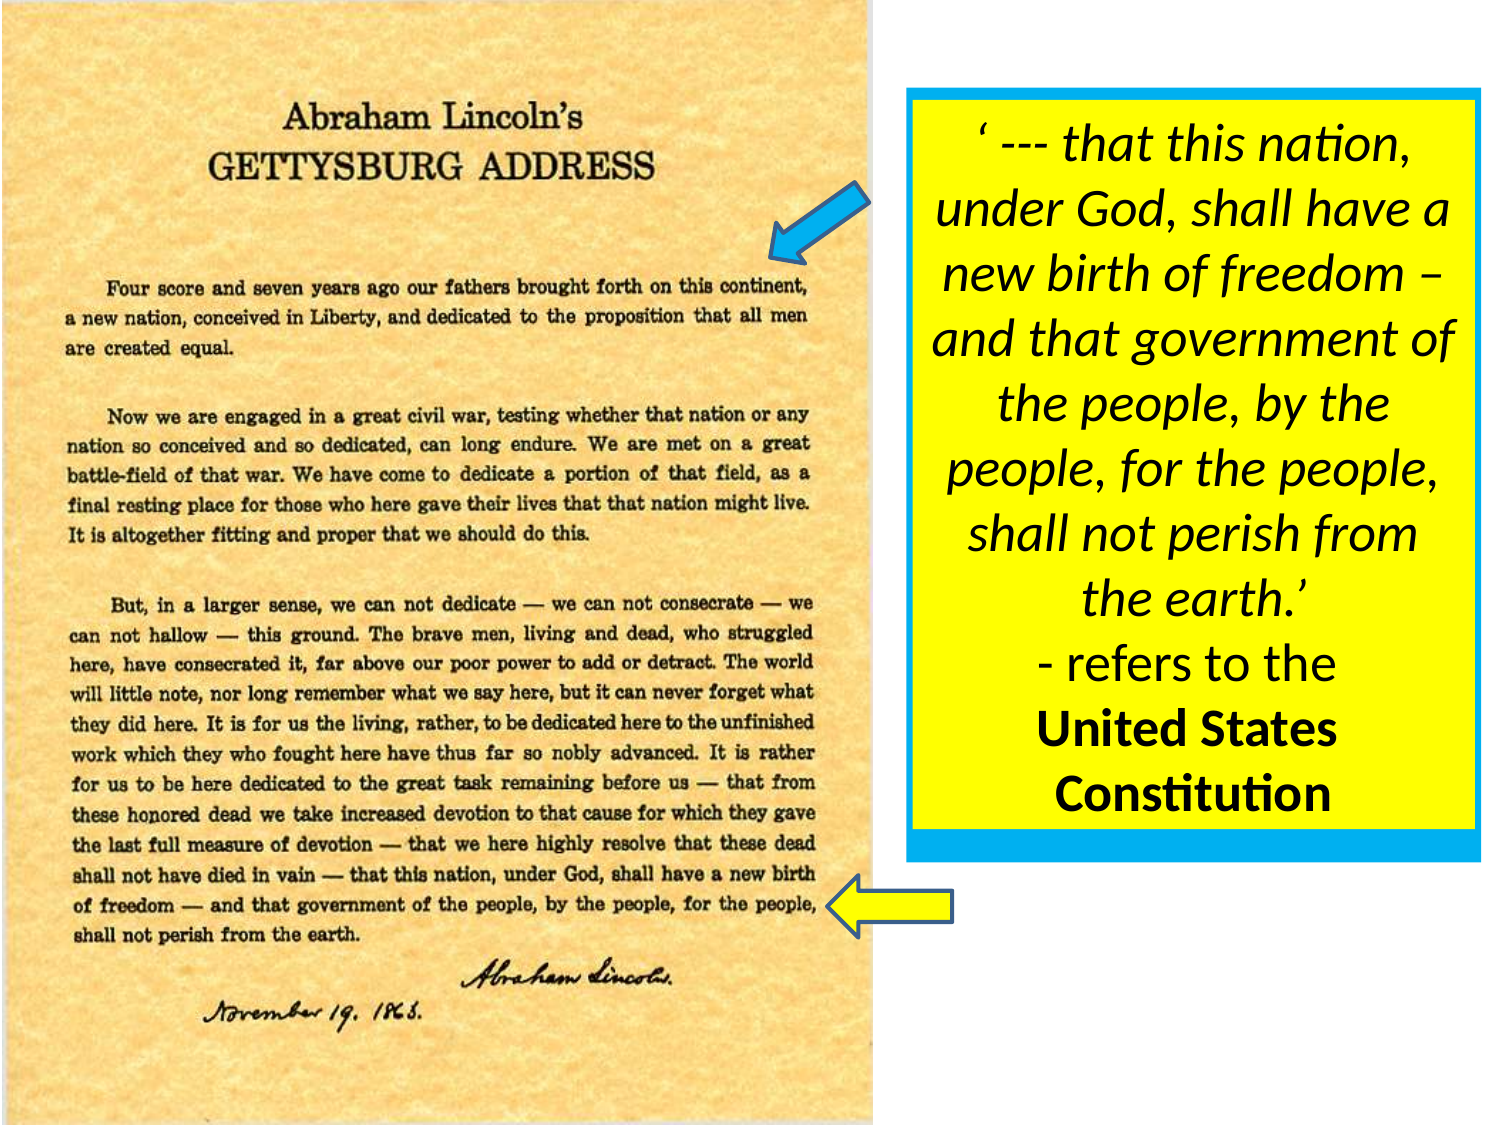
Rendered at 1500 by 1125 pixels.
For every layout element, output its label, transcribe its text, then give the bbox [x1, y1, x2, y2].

text_box ‘ --- that this nation, under God, shall have a new birth of freedom – and that government of the people, by the people, for the people, shall not perish from the earth.’ - refers to the United States Constitution [912, 99, 1475, 830]
text_box [877, 888, 955, 925]
picture [1, 0, 873, 1125]
list ‘Four score and seven years ago our fathers brought forth on this continent, a new nation, conceived in liberty, and dedicated to the proposition that all men are created equal’ - refers to the Declaration of Independence [906, 87, 1482, 863]
